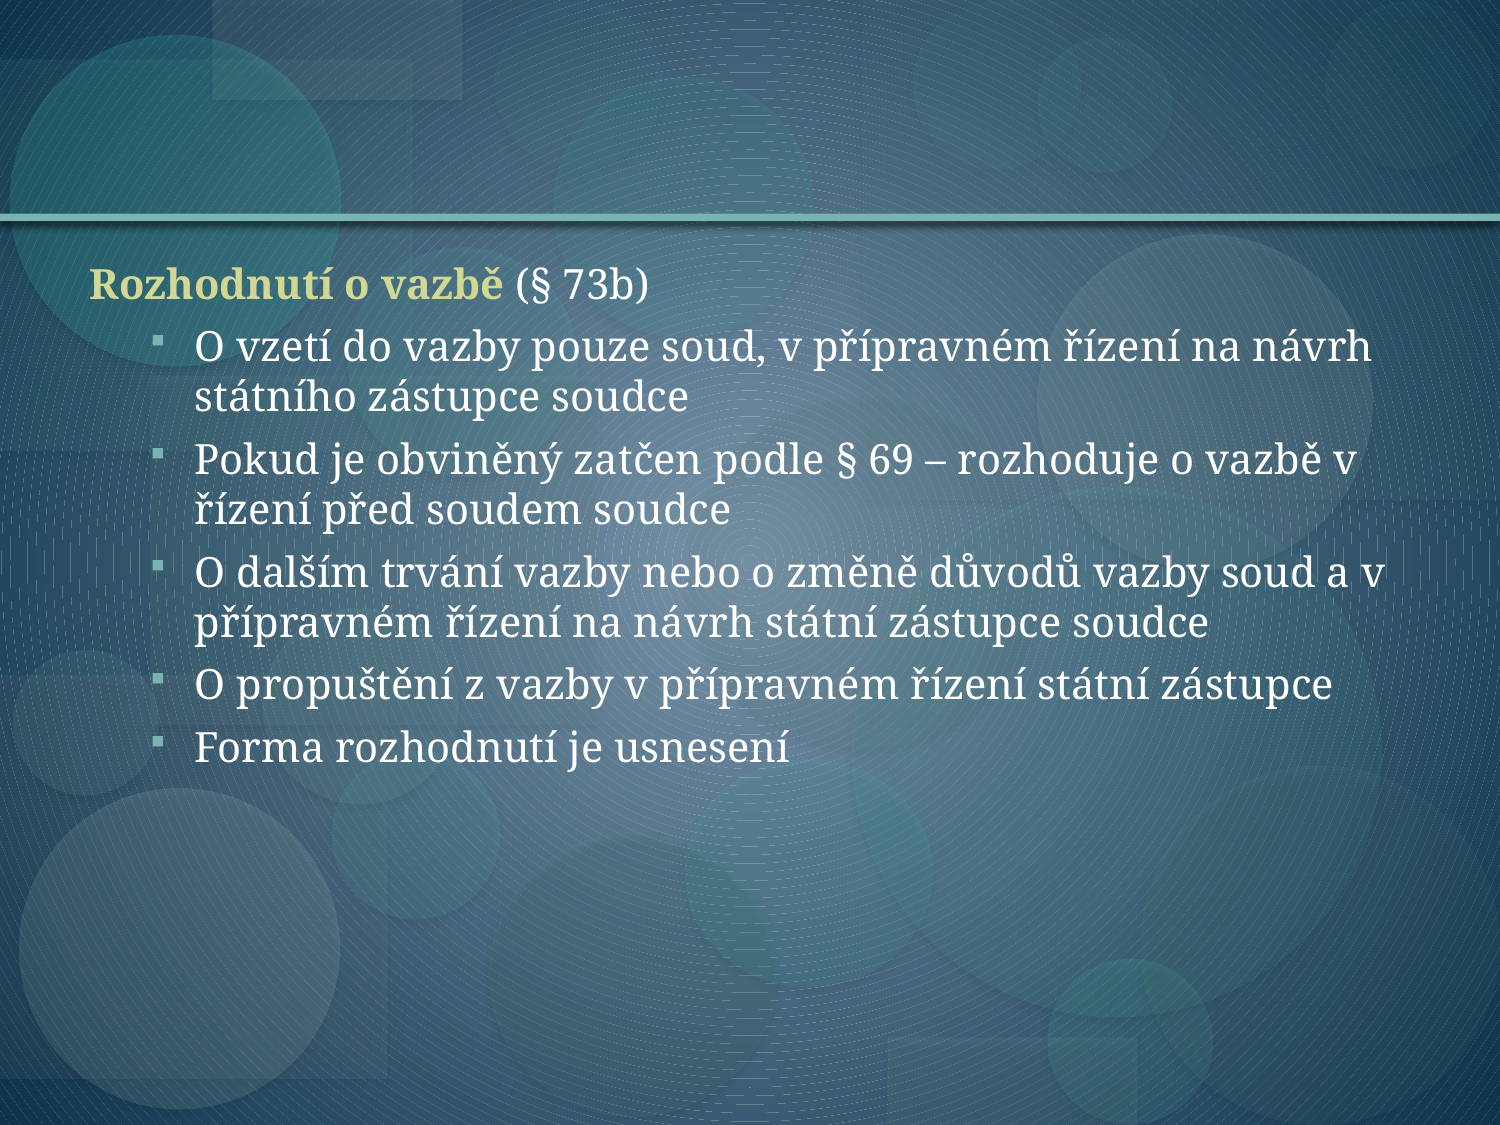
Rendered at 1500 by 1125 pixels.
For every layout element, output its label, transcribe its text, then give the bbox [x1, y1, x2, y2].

list Rozhodnutí o vazbě (§ 73b) O vzetí do vazby pouze soud, v přípravném řízení na návrh státního zástupce soudce Pokud je obviněný zatčen podle § 69 – rozhoduje o vazbě v řízení před soudem soudce O dalším trvání vazby nebo o změně důvodů vazby soud a v přípravném řízení na návrh státní zástupce soudce O propuštění z vazby v přípravném řízení státní zástupce Forma rozhodnutí je usnesení [75, 249, 1425, 1000]
